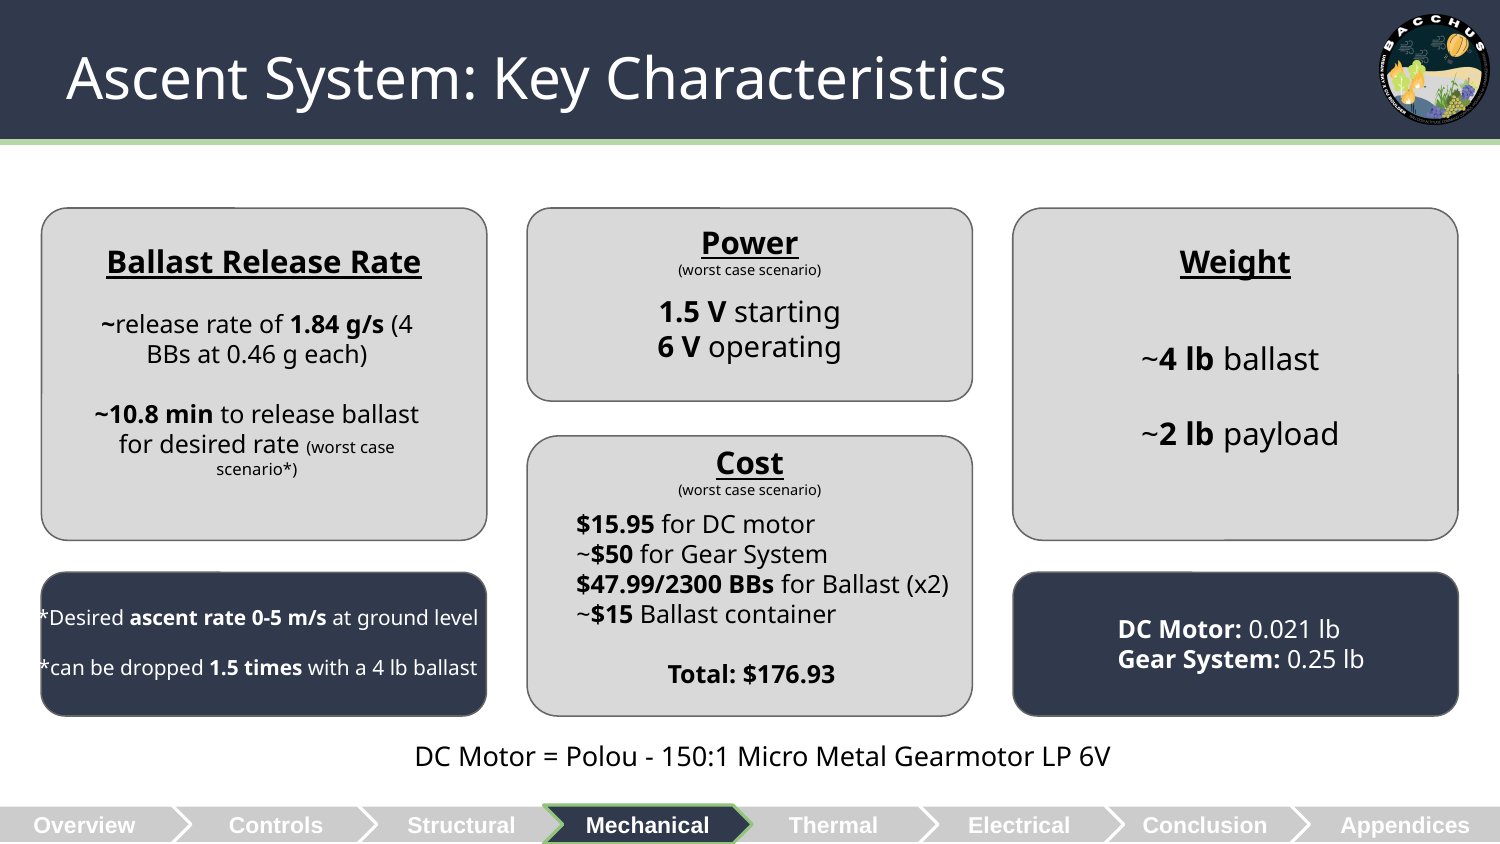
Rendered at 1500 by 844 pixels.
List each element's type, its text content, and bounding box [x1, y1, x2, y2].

text_box $15.95 for DC motor ~$50 for Gear System $47.99/2300 BBs for Ballast (x2) ~$15 Ballast container Total: $176.93 [561, 493, 968, 704]
text_box Cost (worst case scenario) [523, 428, 977, 514]
text_box [42, 572, 486, 589]
text_box [968, 514, 973, 701]
title Ascent System: Key Characteristics [51, 26, 1449, 129]
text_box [0, 804, 1500, 844]
text_box [527, 207, 611, 402]
text_box *Desired ascent rate 0-5 m/s at ground level *can be dropped 1.5 times with a 4 lb ballast [0, 589, 516, 745]
text_box Weight [1047, 227, 1424, 313]
text_box [889, 208, 973, 402]
text_box [1012, 208, 1459, 541]
text_box ~4 lb ballast ~2 lb payload [1126, 324, 1403, 467]
text_box DC Motor = Polou - 150:1 Micro Metal Gearmotor LP 6V [399, 724, 1161, 787]
text_box [41, 207, 487, 541]
text_box Power (worst case scenario) [561, 208, 939, 293]
picture [1379, 14, 1490, 125]
text_box DC Motor: 0.021 lb Gear System: 0.25 lb [1102, 598, 1390, 688]
text_box ~release rate of 1.84 g/s (4 BBs at 0.46 g each) ~10.8 min to release ballast for desired rate (worst case scenario*) [75, 293, 438, 519]
text_box Ballast Release Rate [75, 227, 453, 315]
text_box 1.5 V starting 6 V operating [611, 278, 889, 413]
text_box [527, 514, 966, 717]
text_box [1013, 572, 1459, 716]
